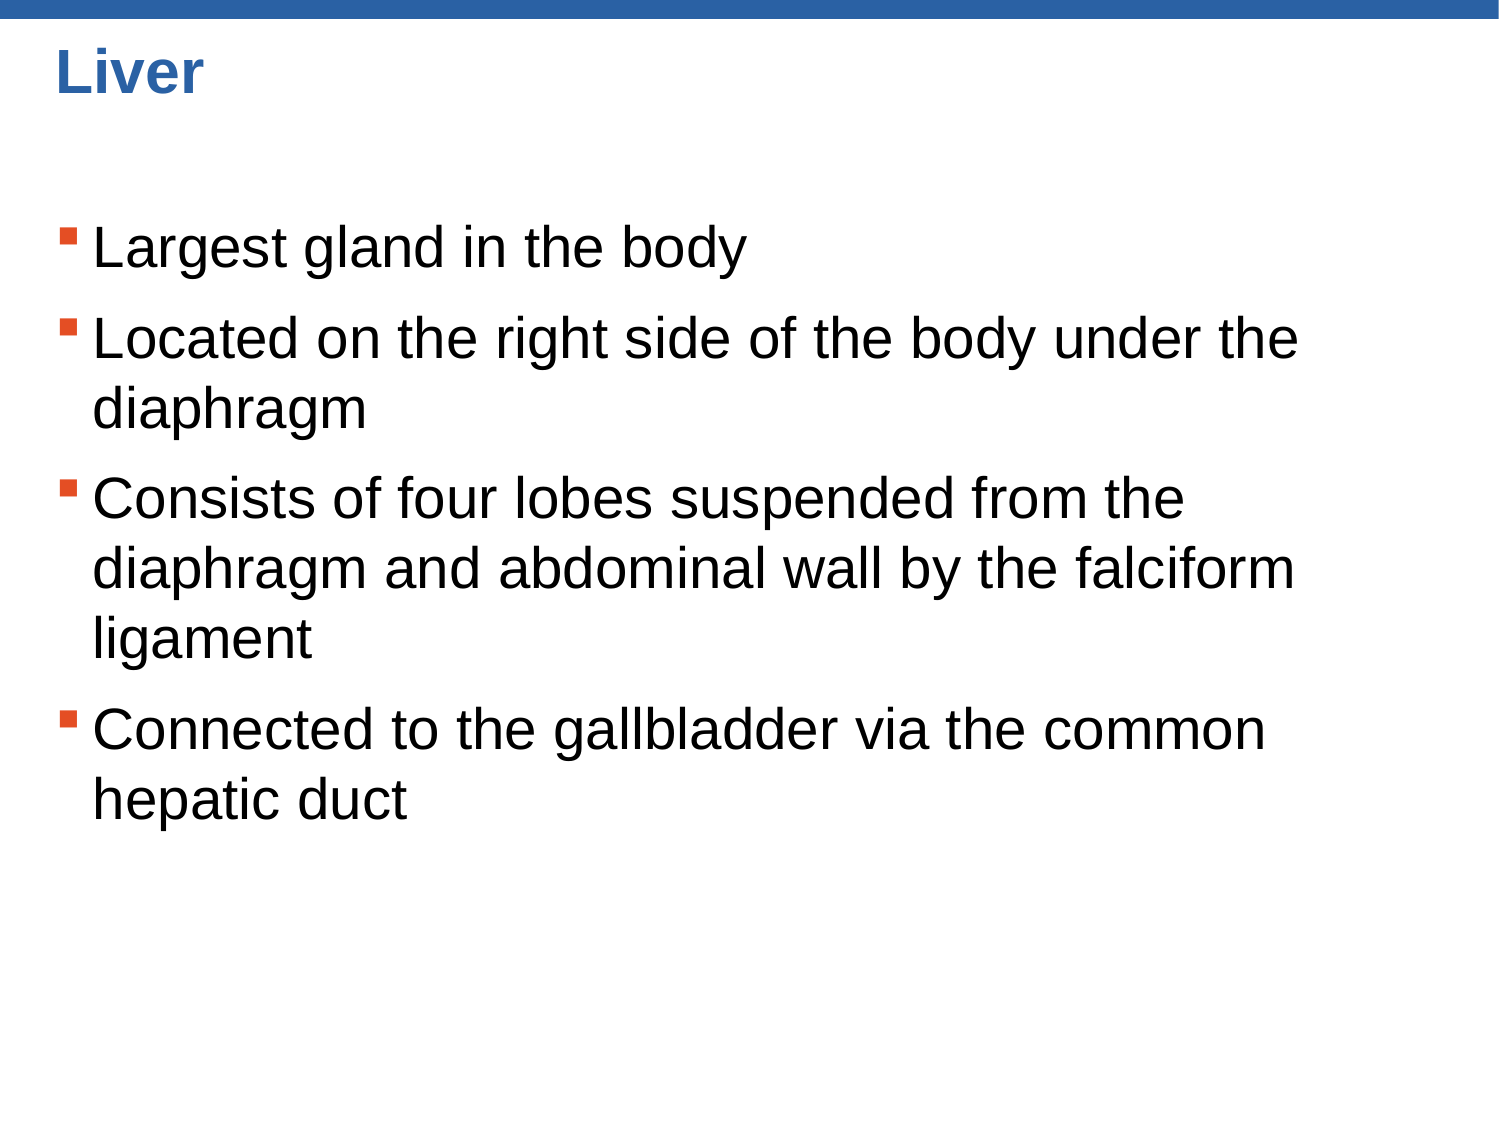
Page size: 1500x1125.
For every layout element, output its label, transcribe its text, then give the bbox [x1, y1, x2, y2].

title Liver [40, 31, 1460, 189]
list Largest gland in the body Located on the right side of the body under the diaphragm Consists of four lobes suspended from the diaphragm and abdominal wall by the falciform ligament Connected to the gallbladder via the common hepatic duct [40, 201, 1460, 1060]
